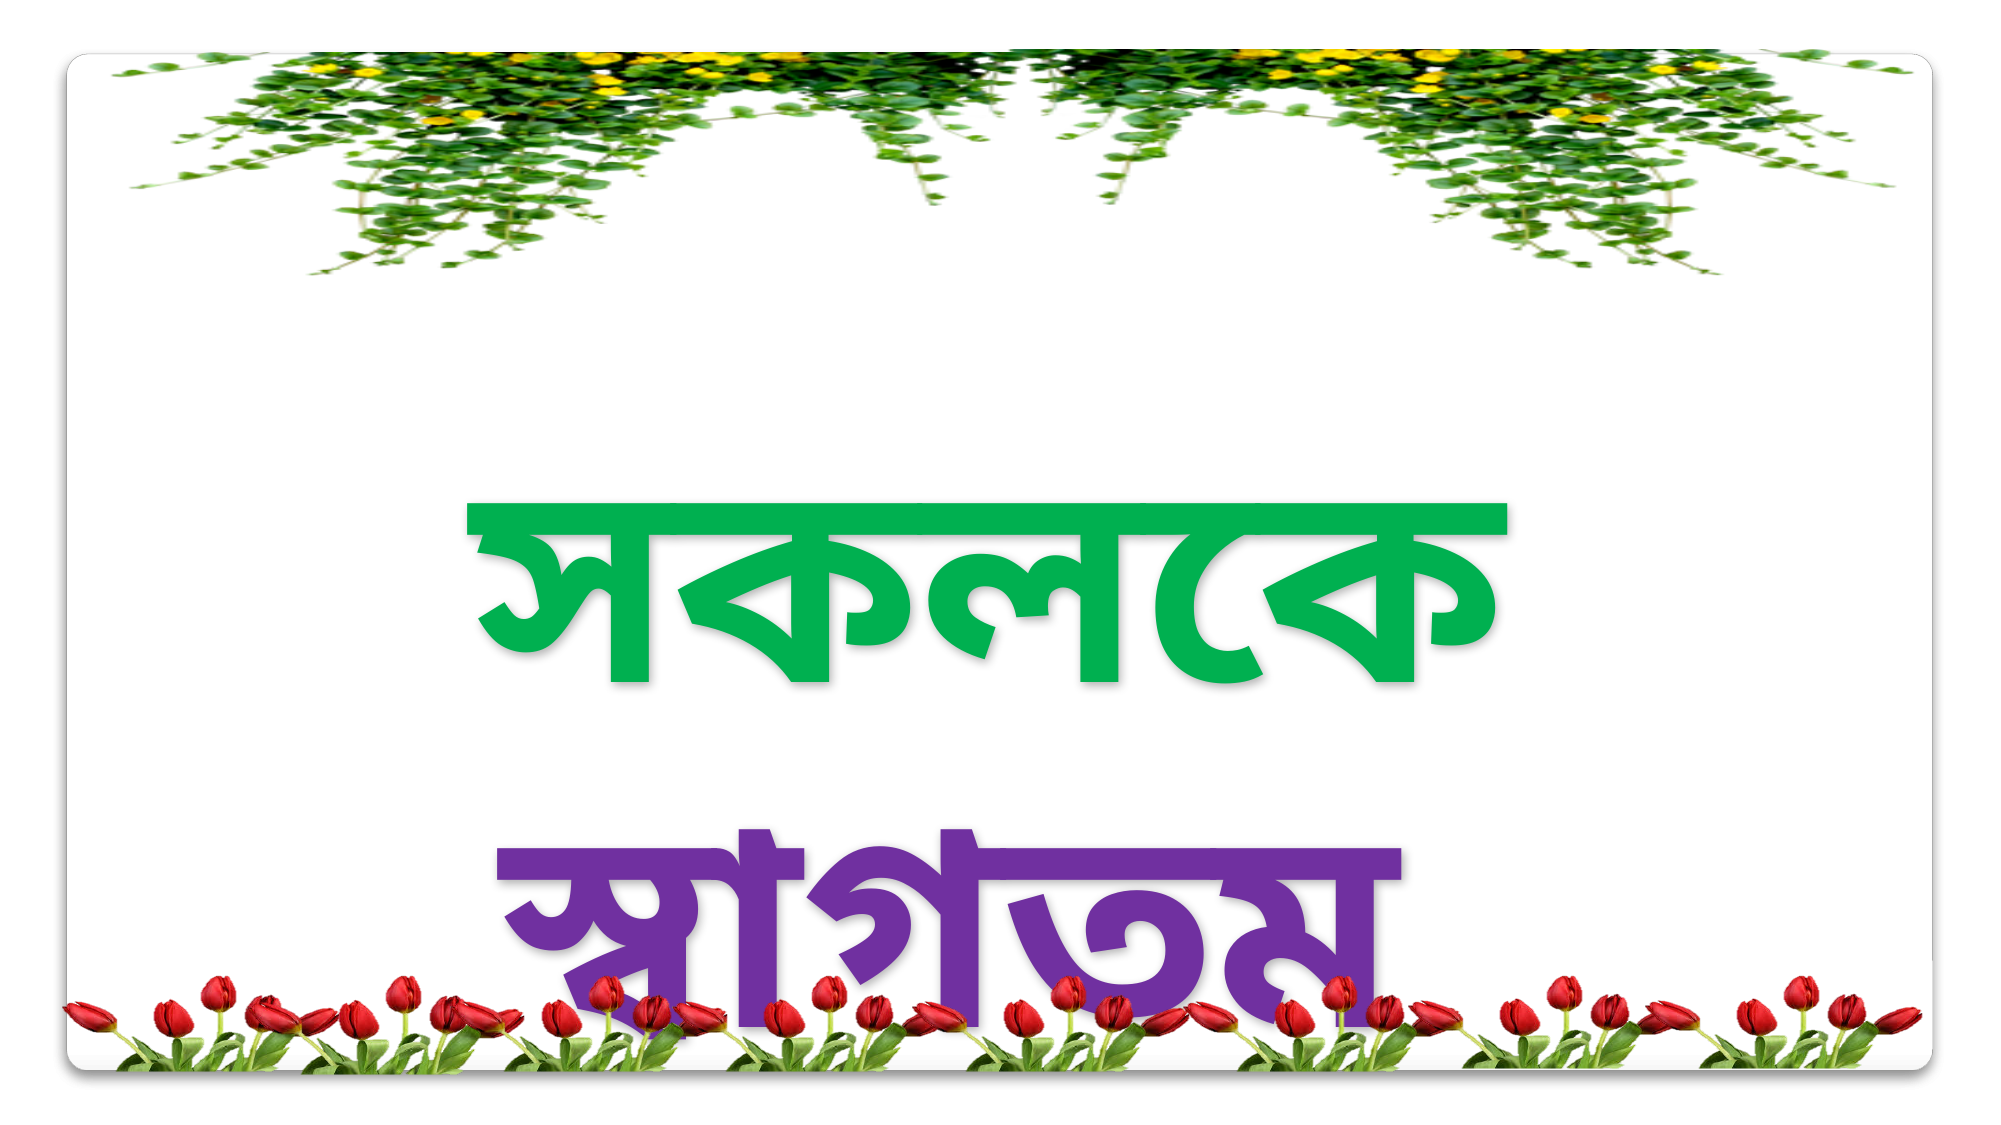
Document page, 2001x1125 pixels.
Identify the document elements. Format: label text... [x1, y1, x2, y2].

picture [0, 49, 2000, 288]
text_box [62, 974, 1926, 1075]
text_box সকলকে স্বাগতম [225, 387, 1750, 973]
text_box সকলকে স্বাগতম [225, 1089, 1750, 1093]
